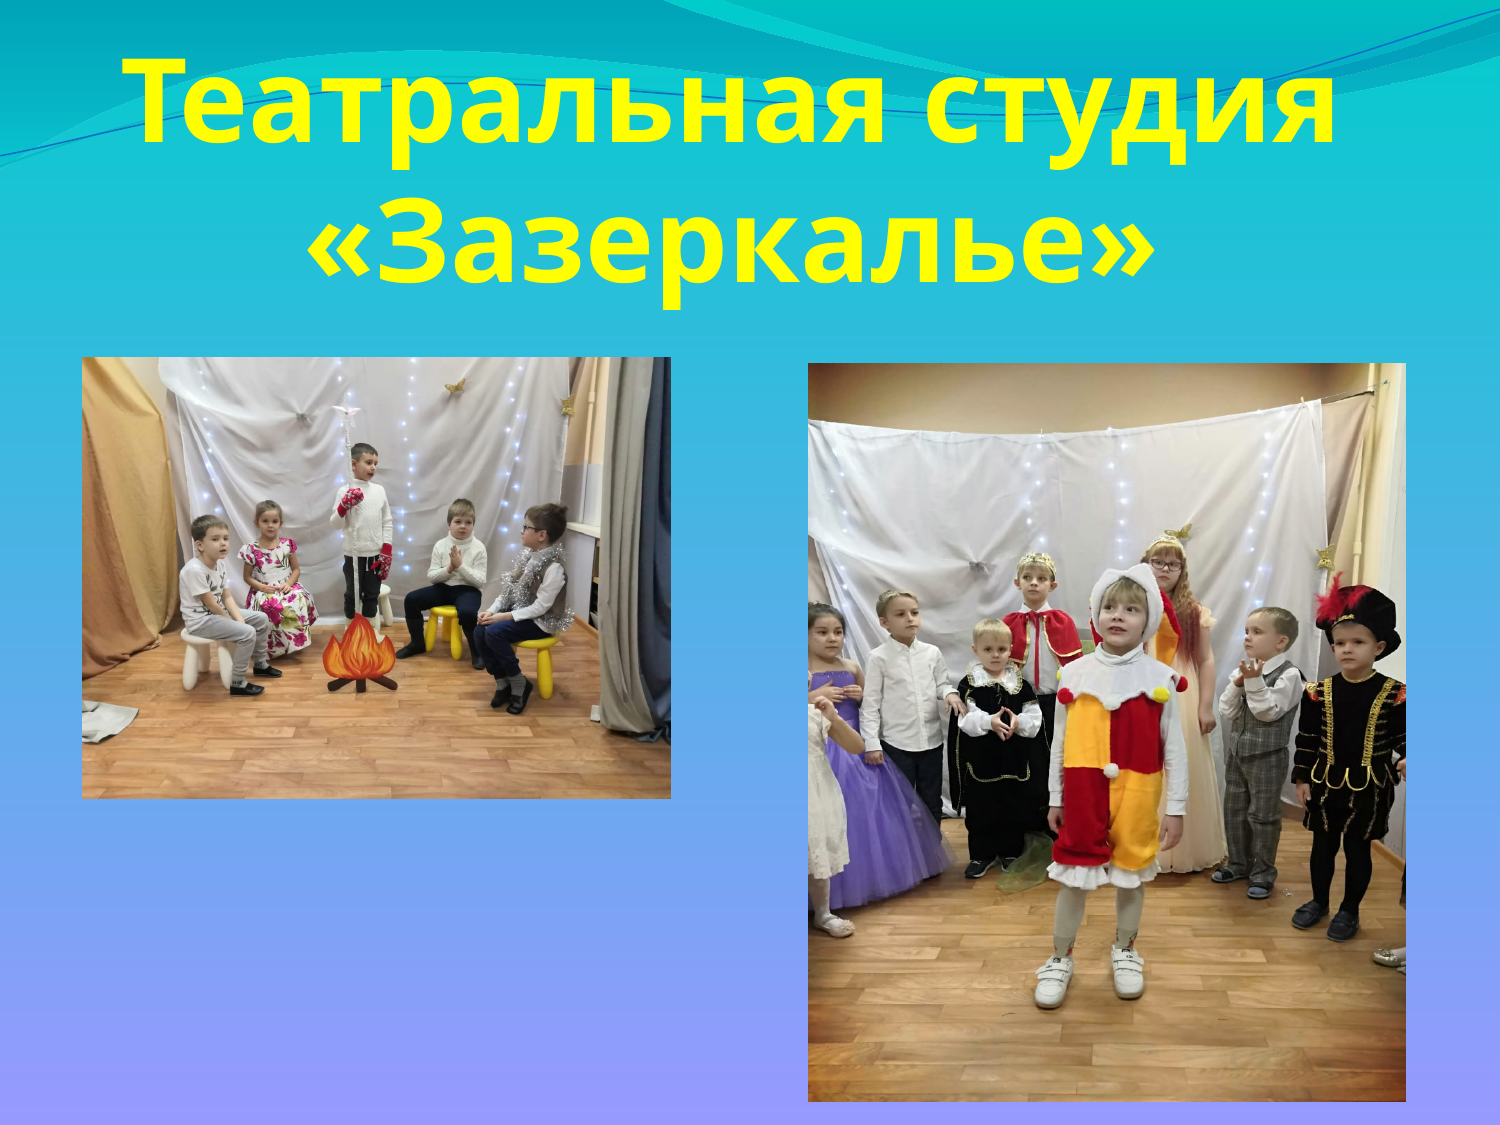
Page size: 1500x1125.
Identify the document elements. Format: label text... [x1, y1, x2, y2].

picture [808, 362, 1407, 1102]
picture [81, 357, 671, 799]
title Театральная студия «Зазеркалье» [93, 82, 1369, 306]
